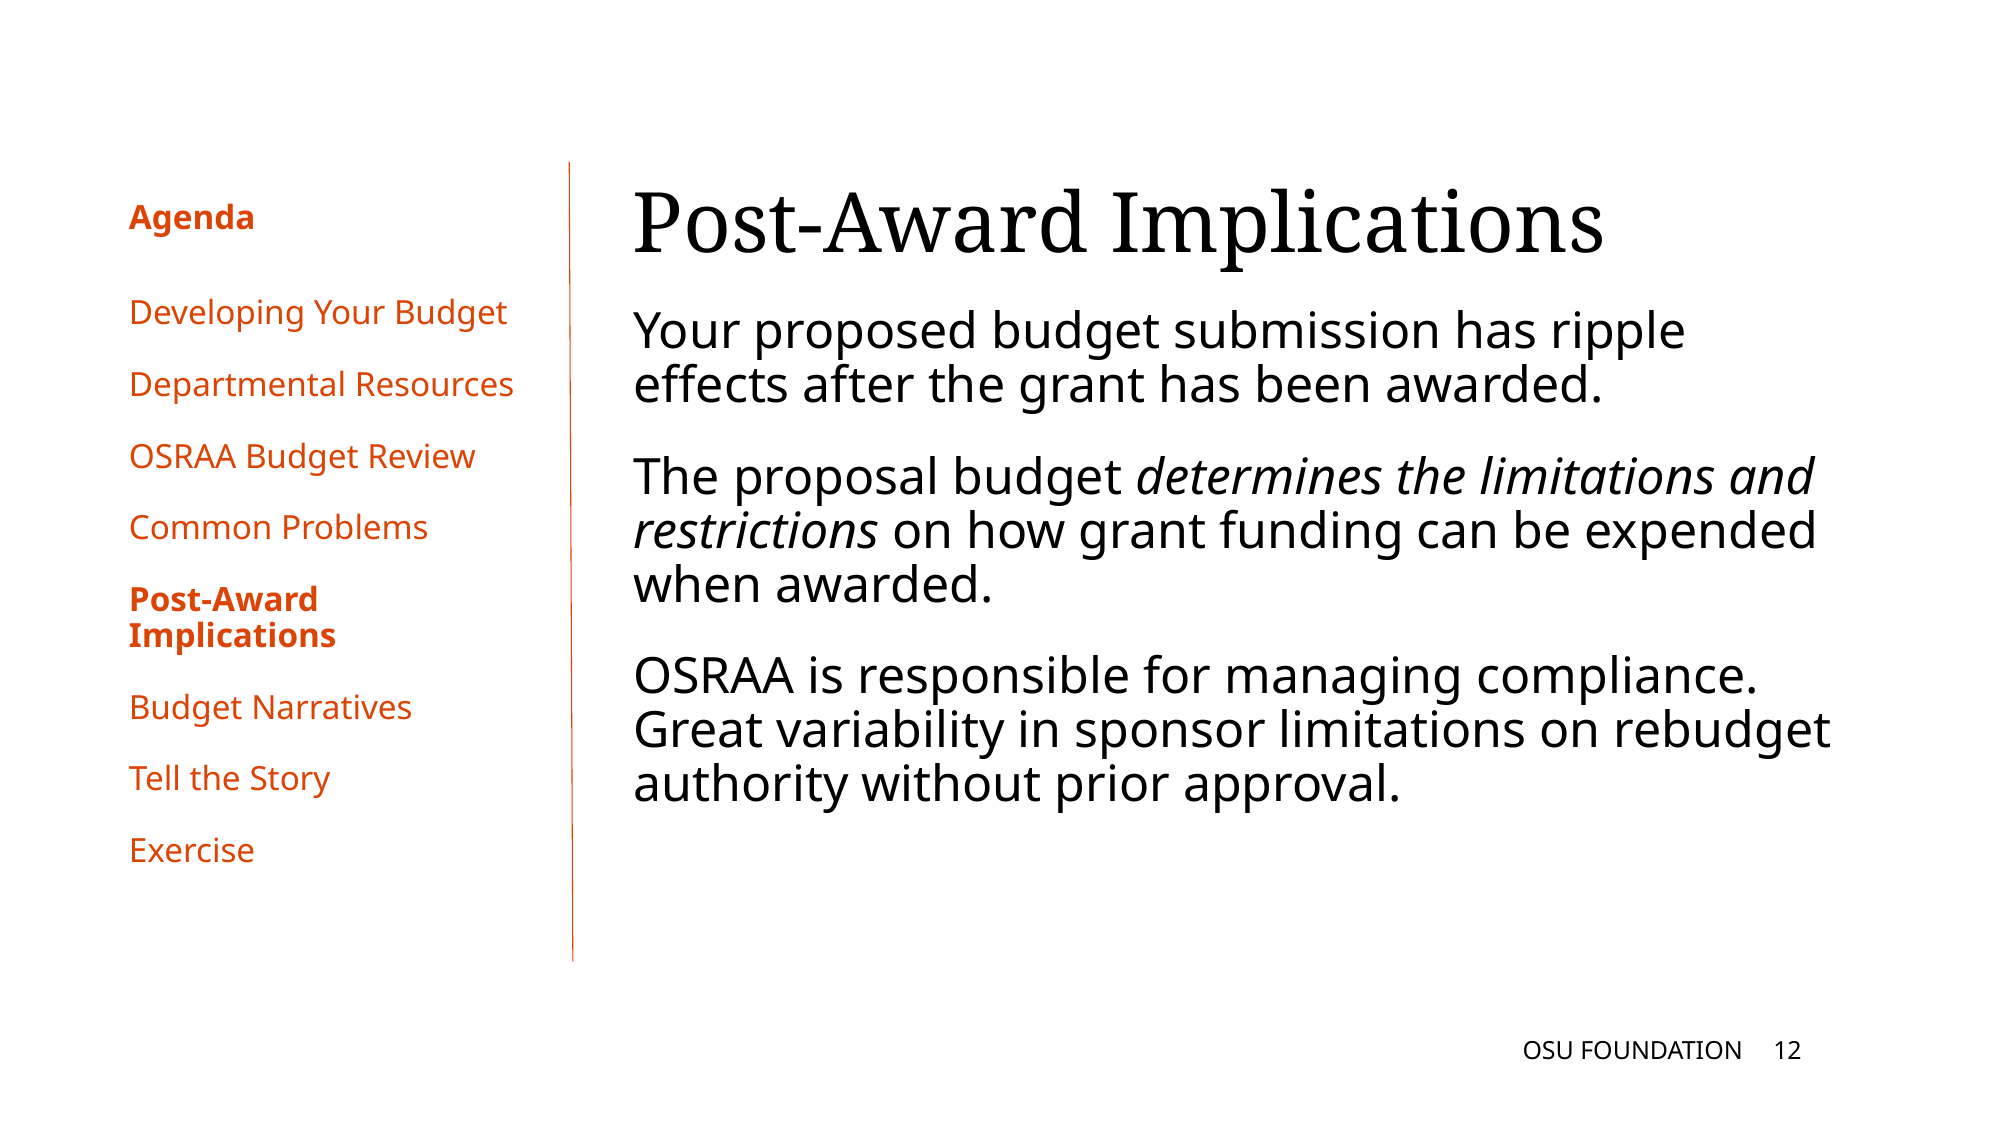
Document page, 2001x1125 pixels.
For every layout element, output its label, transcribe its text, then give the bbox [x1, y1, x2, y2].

title Agenda [113, 179, 549, 259]
footer OSU FOUNDATION [662, 1021, 1758, 1082]
text_box Developing Your Budget Departmental Resources OSRAA Budget Review Common Problems Post-Award Implications Budget Narratives Tell the Story Exercise [113, 288, 549, 962]
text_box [569, 161, 573, 962]
text_box Post-Award Implications [618, 161, 1863, 276]
list Your proposed budget submission has ripple effects after the grant has been awarded. The proposal budget determines the limitations and restrictions on how grant funding can be expended when awarded. OSRAA is responsible for managing compliance. Great variability in sponsor limitations on rebudget authority without prior approval. [618, 297, 1863, 962]
slide_number 11 [1758, 1021, 1863, 1082]
